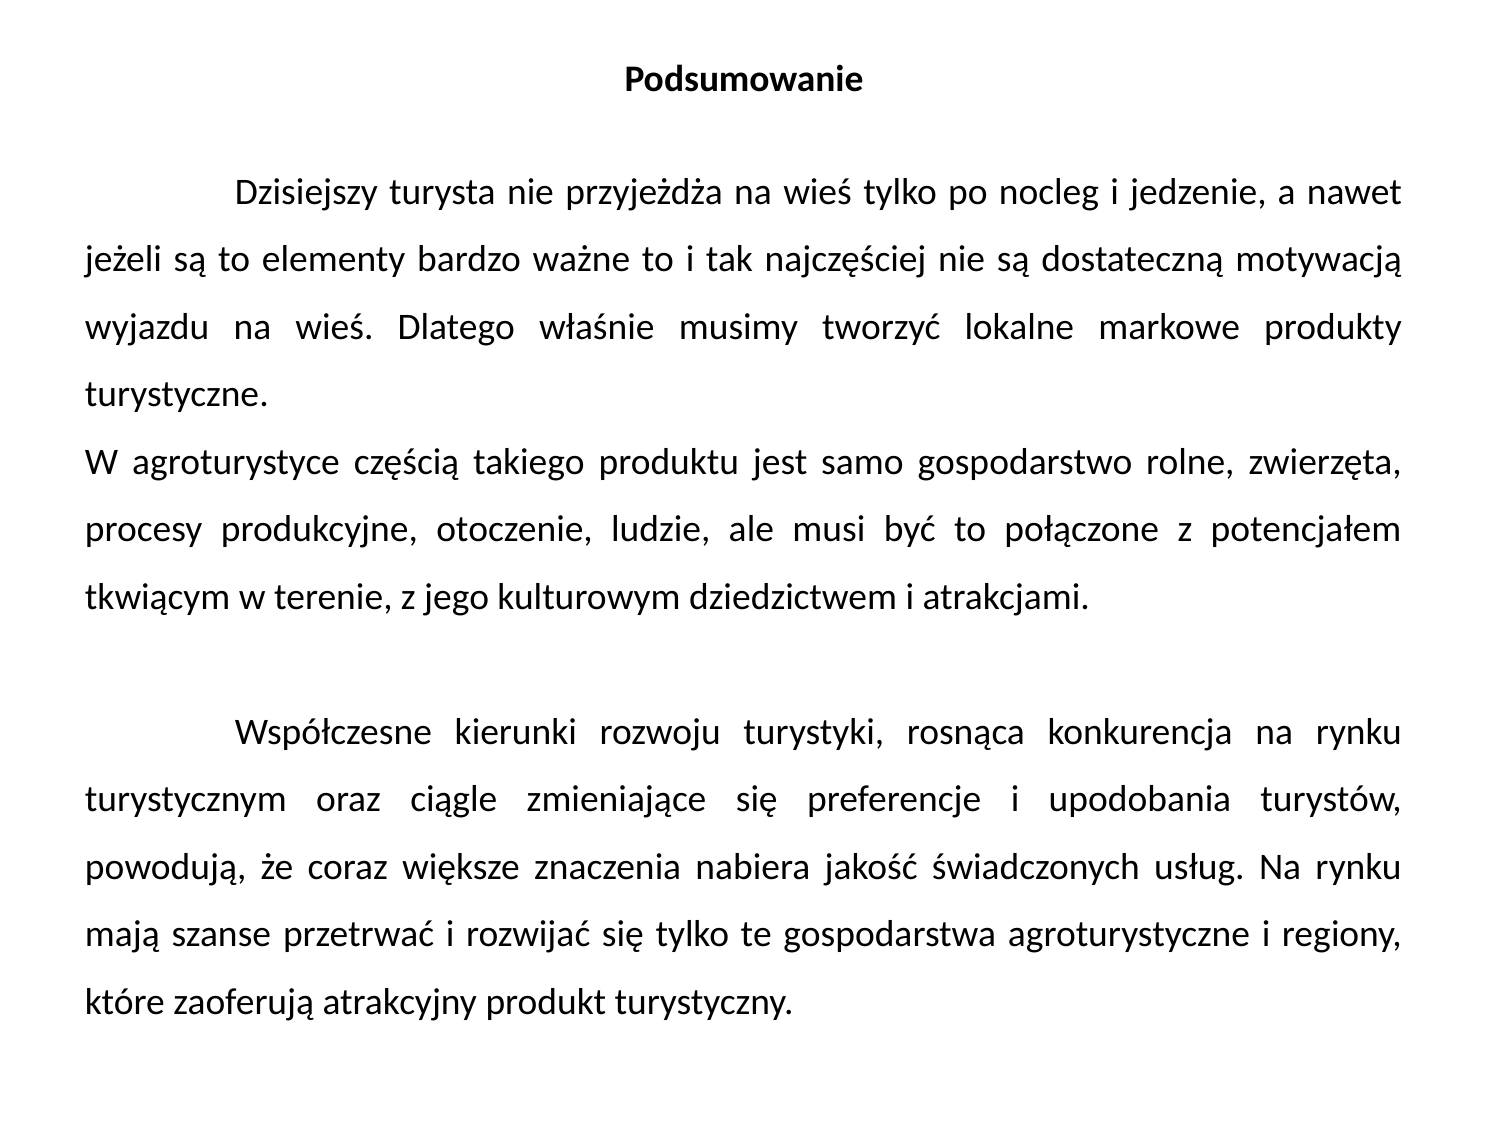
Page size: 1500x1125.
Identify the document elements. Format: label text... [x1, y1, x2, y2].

text_box Podsumowanie Dzisiejszy turysta nie przyjeżdża na wieś tylko po nocleg i jedzenie, a nawet jeżeli są to elementy bardzo ważne to i tak najczęściej nie są dostateczną motywacją wyjazdu na wieś. Dlatego właśnie musimy tworzyć lokalne markowe produkty turystyczne. W agroturystyce częścią takiego produktu jest samo gospodarstwo rolne, zwierzęta, procesy produkcyjne, otoczenie, ludzie, ale musi być to połączone z potencjałem tkwiącym w terenie, z jego kulturowym dziedzictwem i atrakcjami. Współczesne kierunki rozwoju turystyki, rosnąca konkurencja na rynku turystycznym oraz ciągle zmieniające się preferencje i upodobania turystów, powodują, że coraz większe znaczenia nabiera jakość świadczonych usług. Na rynku mają szanse przetrwać i rozwijać się tylko te gospodarstwa agroturystyczne i regiony, które zaoferują atrakcyjny produkt turystyczny. [70, 46, 1418, 1030]
